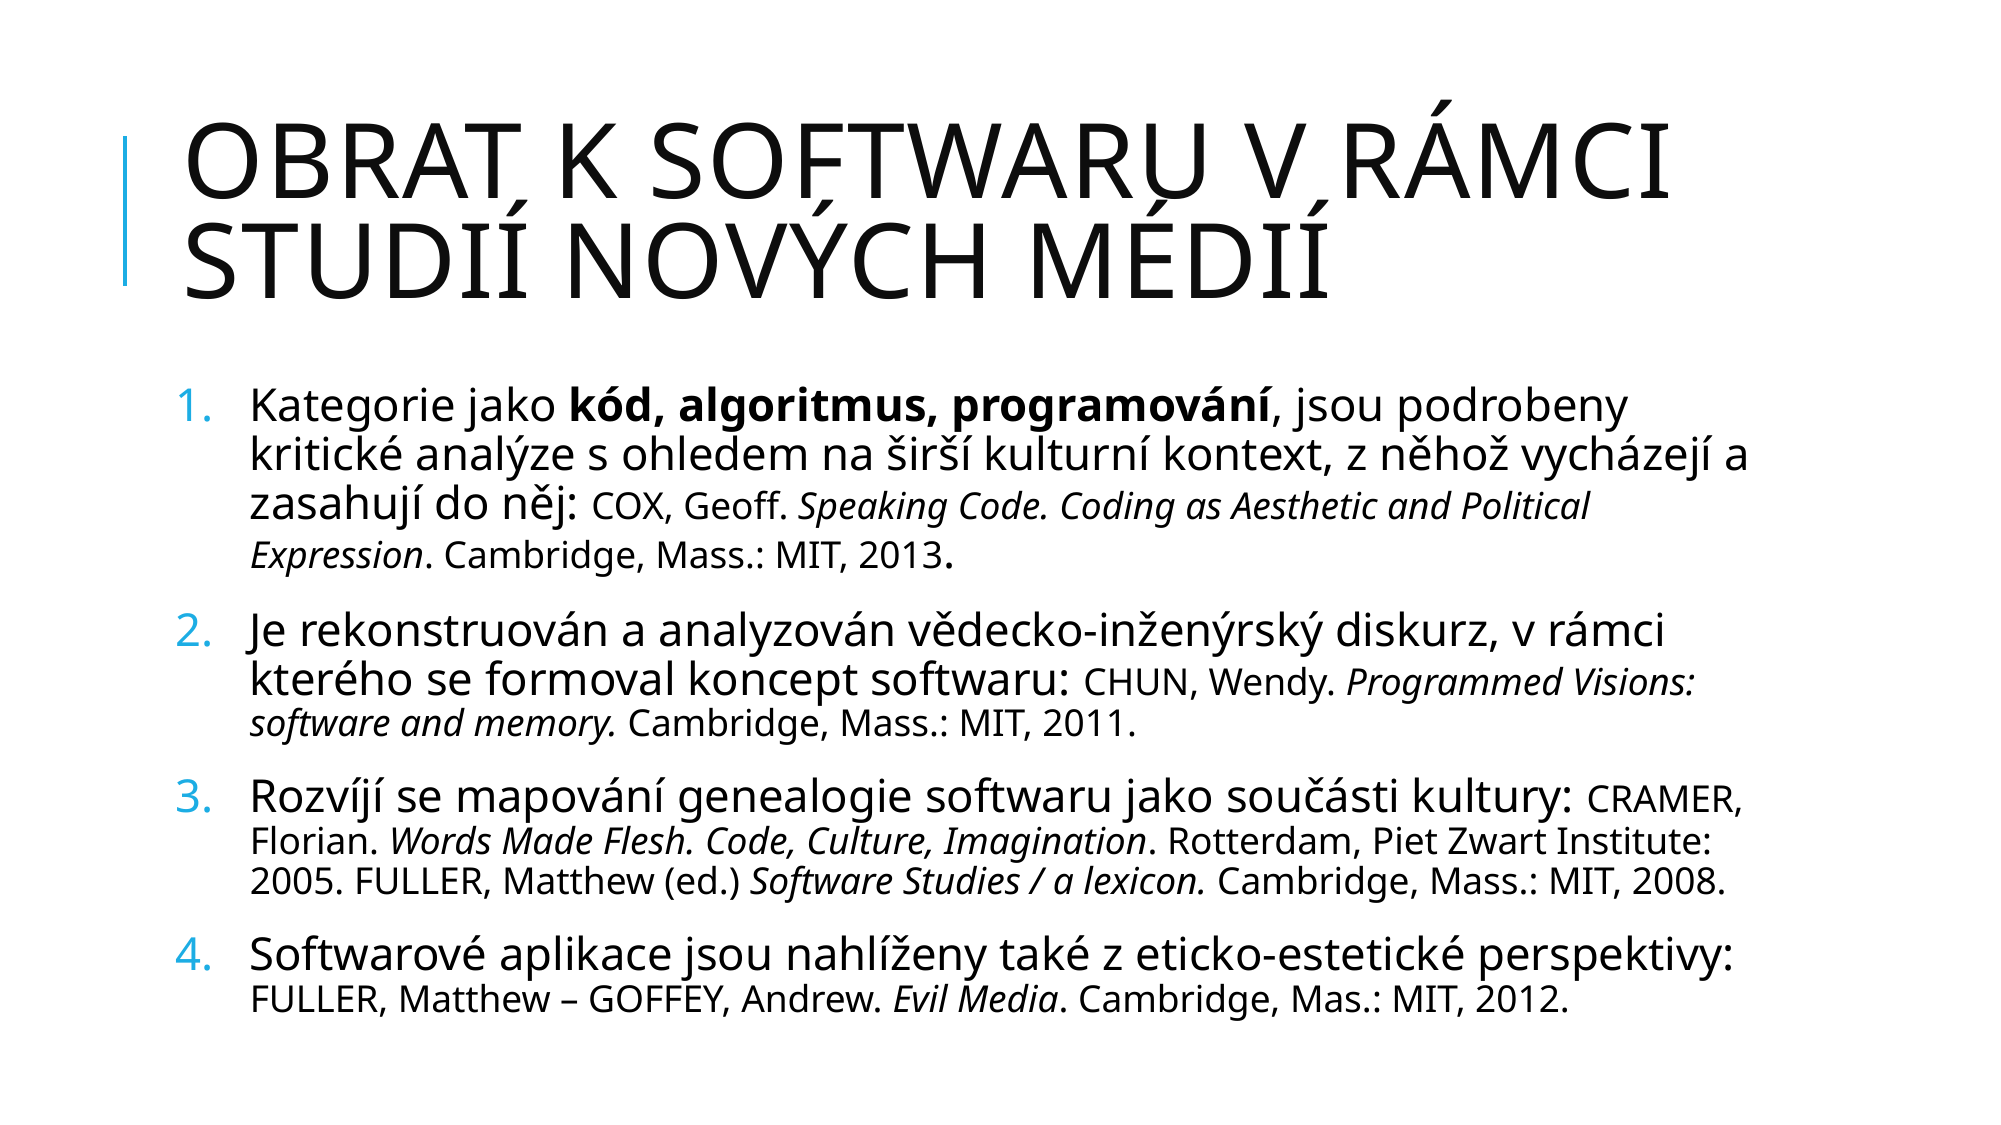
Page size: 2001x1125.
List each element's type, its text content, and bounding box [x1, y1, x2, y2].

title Obrat k softwaru v rámci studií nových médií [168, 96, 1763, 342]
list Kategorie jako kód, algoritmus, programování, jsou podrobeny kritické analýze s ohledem na širší kulturní kontext, z něhož vycházejí a zasahují do něj: COX, Geoff. Speaking Code. Coding as Aesthetic and Political Expression. Cambridge, Mass.: MIT, 2013. Je rekonstruován a analyzován vědecko-inženýrský diskurz, v rámci kterého se formoval koncept softwaru: CHUN, Wendy. Programmed Visions: software and memory. Cambridge, Mass.: MIT, 2011. Rozvíjí se mapování genealogie softwaru jako součásti kultury: CRAMER, Florian. Words Made Flesh. Code, Culture, Imagination. Rotterdam, Piet Zwart Institute: 2005. FULLER, Matthew (ed.) Software Studies / a lexicon. Cambridge, Mass.: MIT, 2008. Softwarové aplikace jsou nahlíženy také z eticko-estetické perspektivy: FULLER, Matthew – GOFFEY, Andrew. Evil Media. Cambridge, Mas.: MIT, 2012. [168, 375, 1763, 1035]
